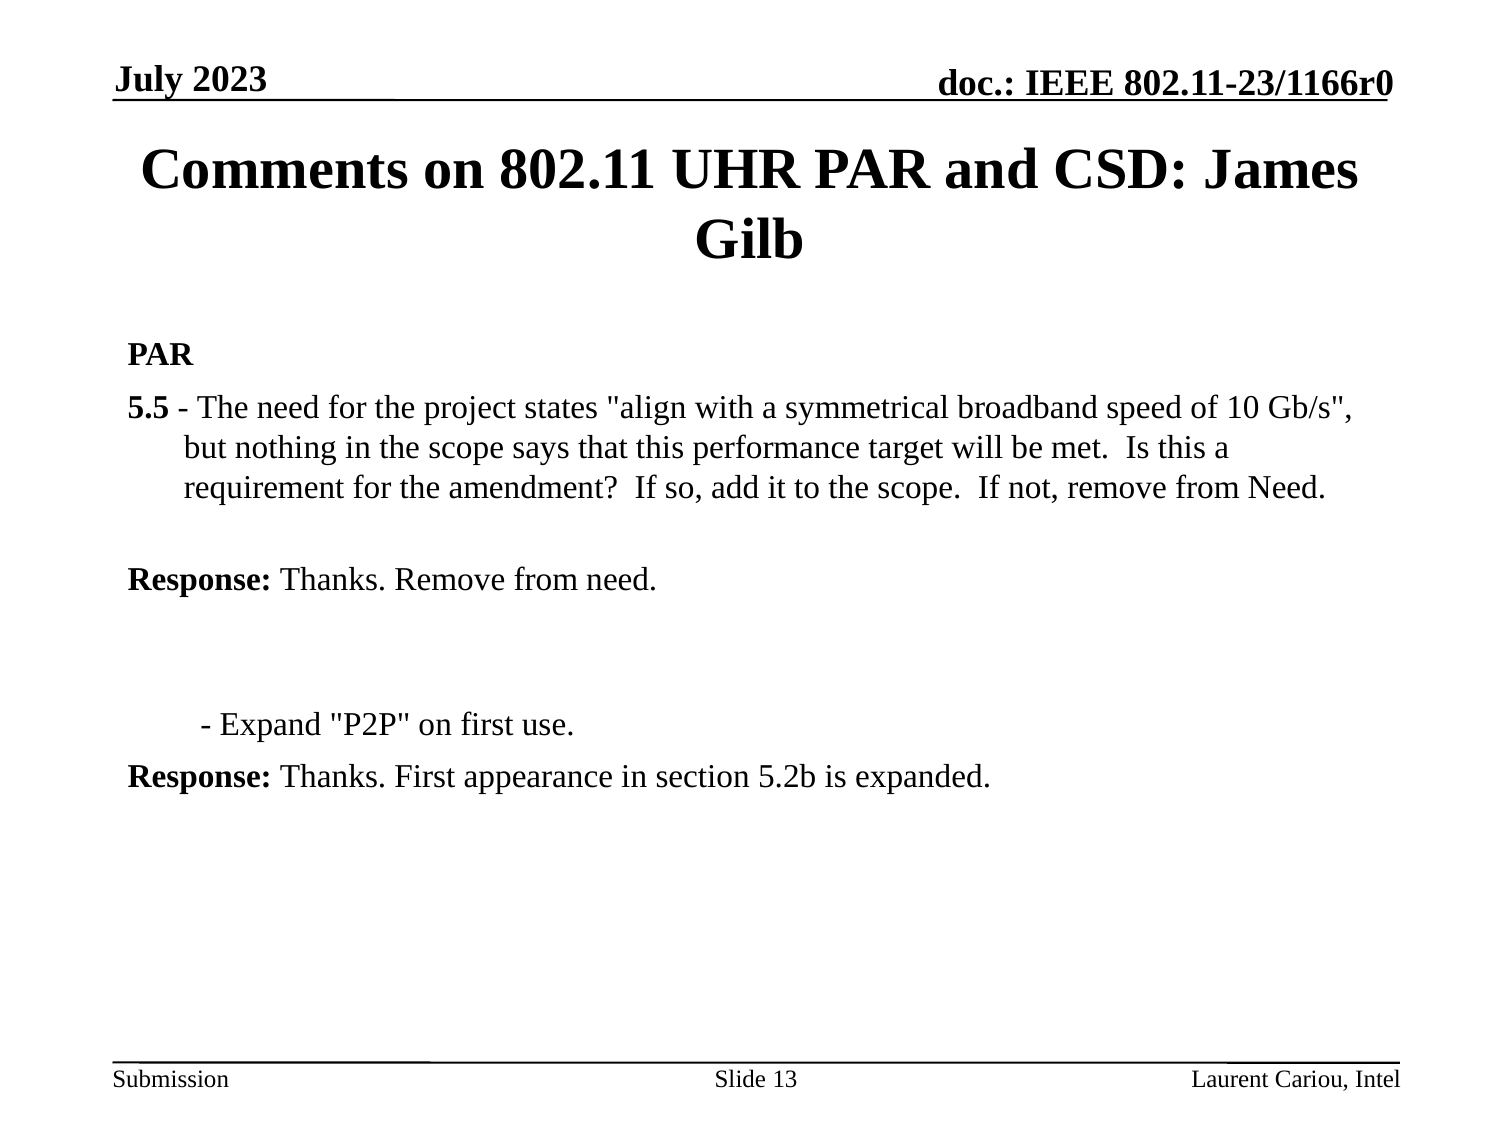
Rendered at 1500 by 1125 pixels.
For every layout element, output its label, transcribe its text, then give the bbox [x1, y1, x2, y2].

title Comments on 802.11 UHR PAR and CSD: James Gilb [112, 112, 1388, 288]
list PAR 5.5 - The need for the project states "align with a symmetrical broadband speed of 10 Gb/s", but nothing in the scope says that this performance target will be met. Is this a requirement for the amendment? If so, add it to the scope. If not, remove from Need. Response: Thanks. Remove from need. - Expand "P2P" on first use. Response: Thanks. First appearance in section 5.2b is expanded. [112, 324, 1388, 1000]
footer Laurent Cariou, Intel [878, 1061, 1402, 1093]
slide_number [114, 54, 423, 100]
slide_number Slide 13 [712, 1061, 800, 1123]
